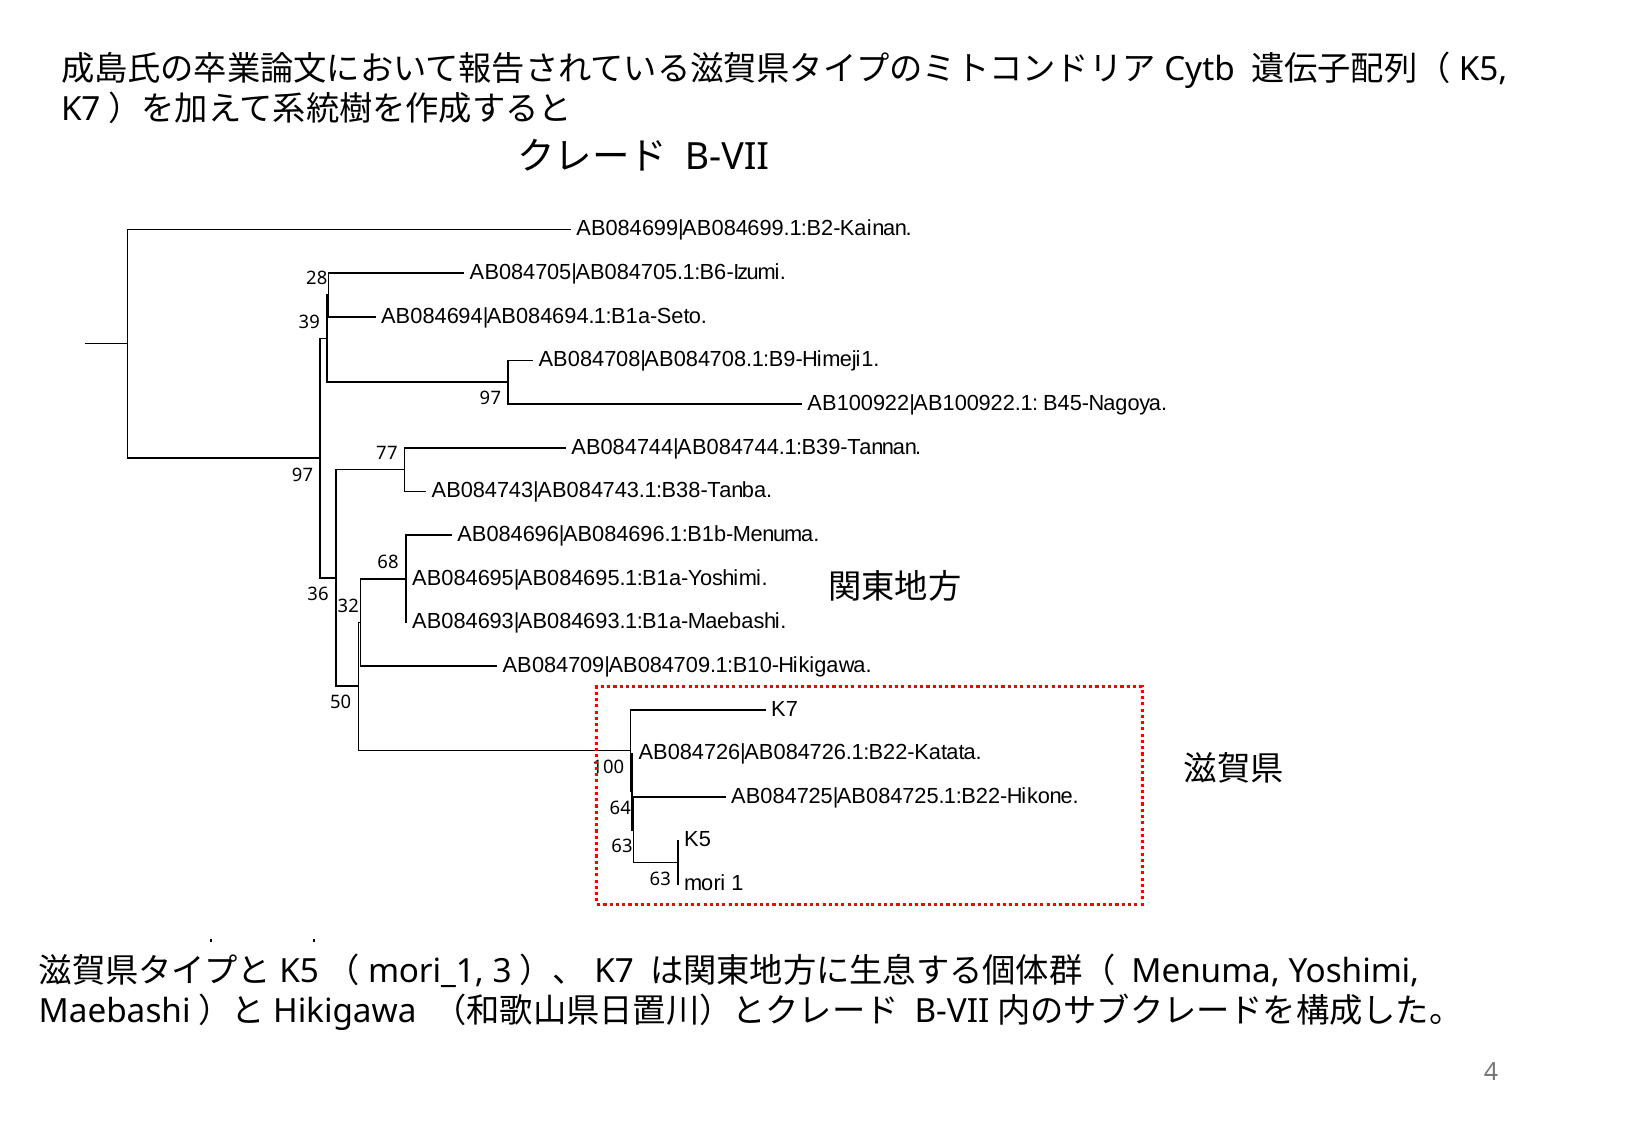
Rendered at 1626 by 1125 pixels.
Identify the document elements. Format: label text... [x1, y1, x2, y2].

text_box 滋賀県タイプとK5（mori_1, 3）、K7 は関東地方に生息する個体群（ Menuma, Yoshimi, Maebashi）とHikigawa （和歌山県日置川）とクレード B-VII内のサブクレードを構成した。 [23, 942, 1534, 1037]
slide_number 4 [1147, 1042, 1514, 1103]
text_box 滋賀県 [1190, 739, 1299, 795]
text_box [68, 189, 1190, 982]
text_box 成島氏の卒業論文において報告されている滋賀県タイプのミトコンドリアCytb 遺伝子配列（K5, K7）を加えて系統樹を作成すると [46, 40, 1579, 135]
text_box クレード B-VII [502, 124, 785, 185]
